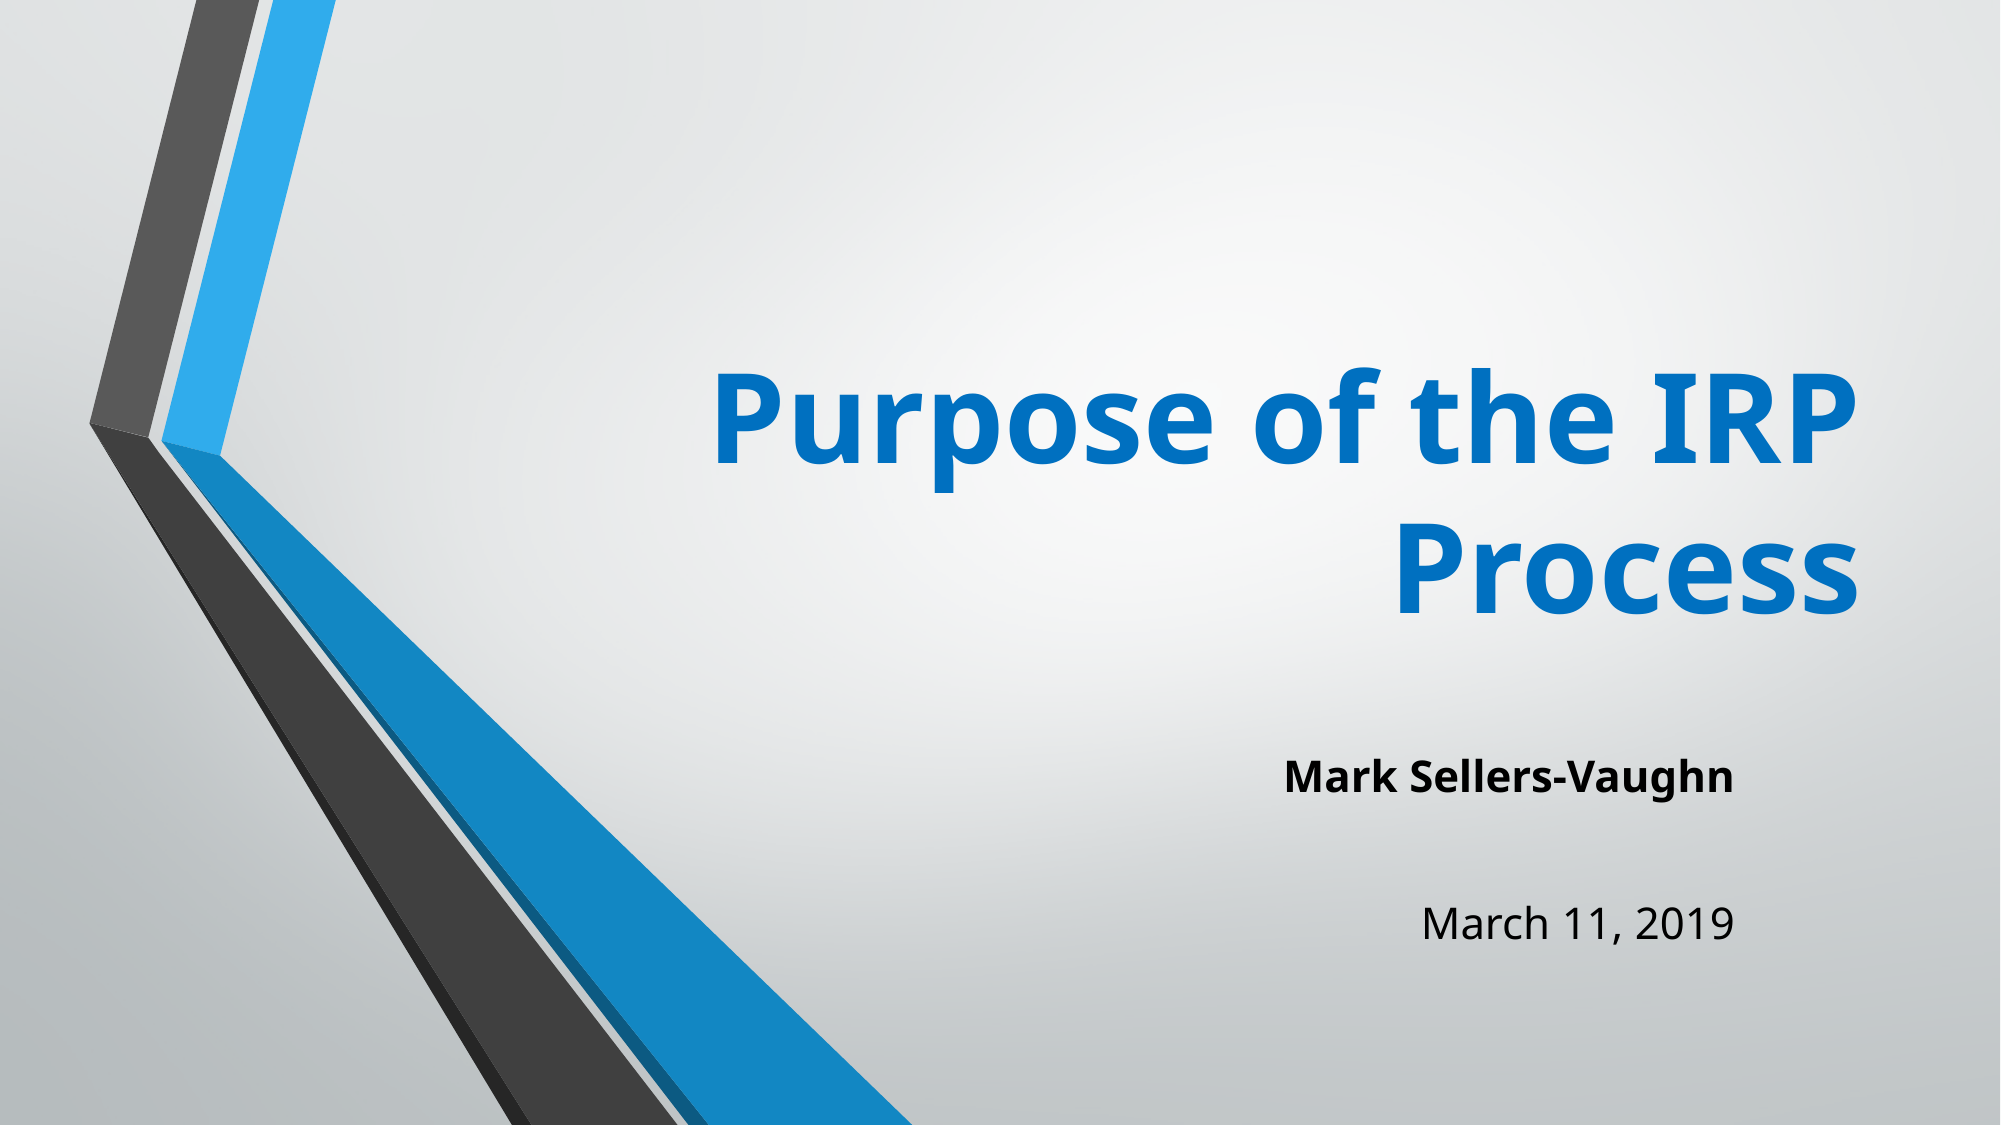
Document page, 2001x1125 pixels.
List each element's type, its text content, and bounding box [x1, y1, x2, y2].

subtitle Mark Sellers-Vaughn March 11, 2019 [249, 741, 1750, 1013]
title Purpose of the IRP Process [377, 254, 1878, 647]
